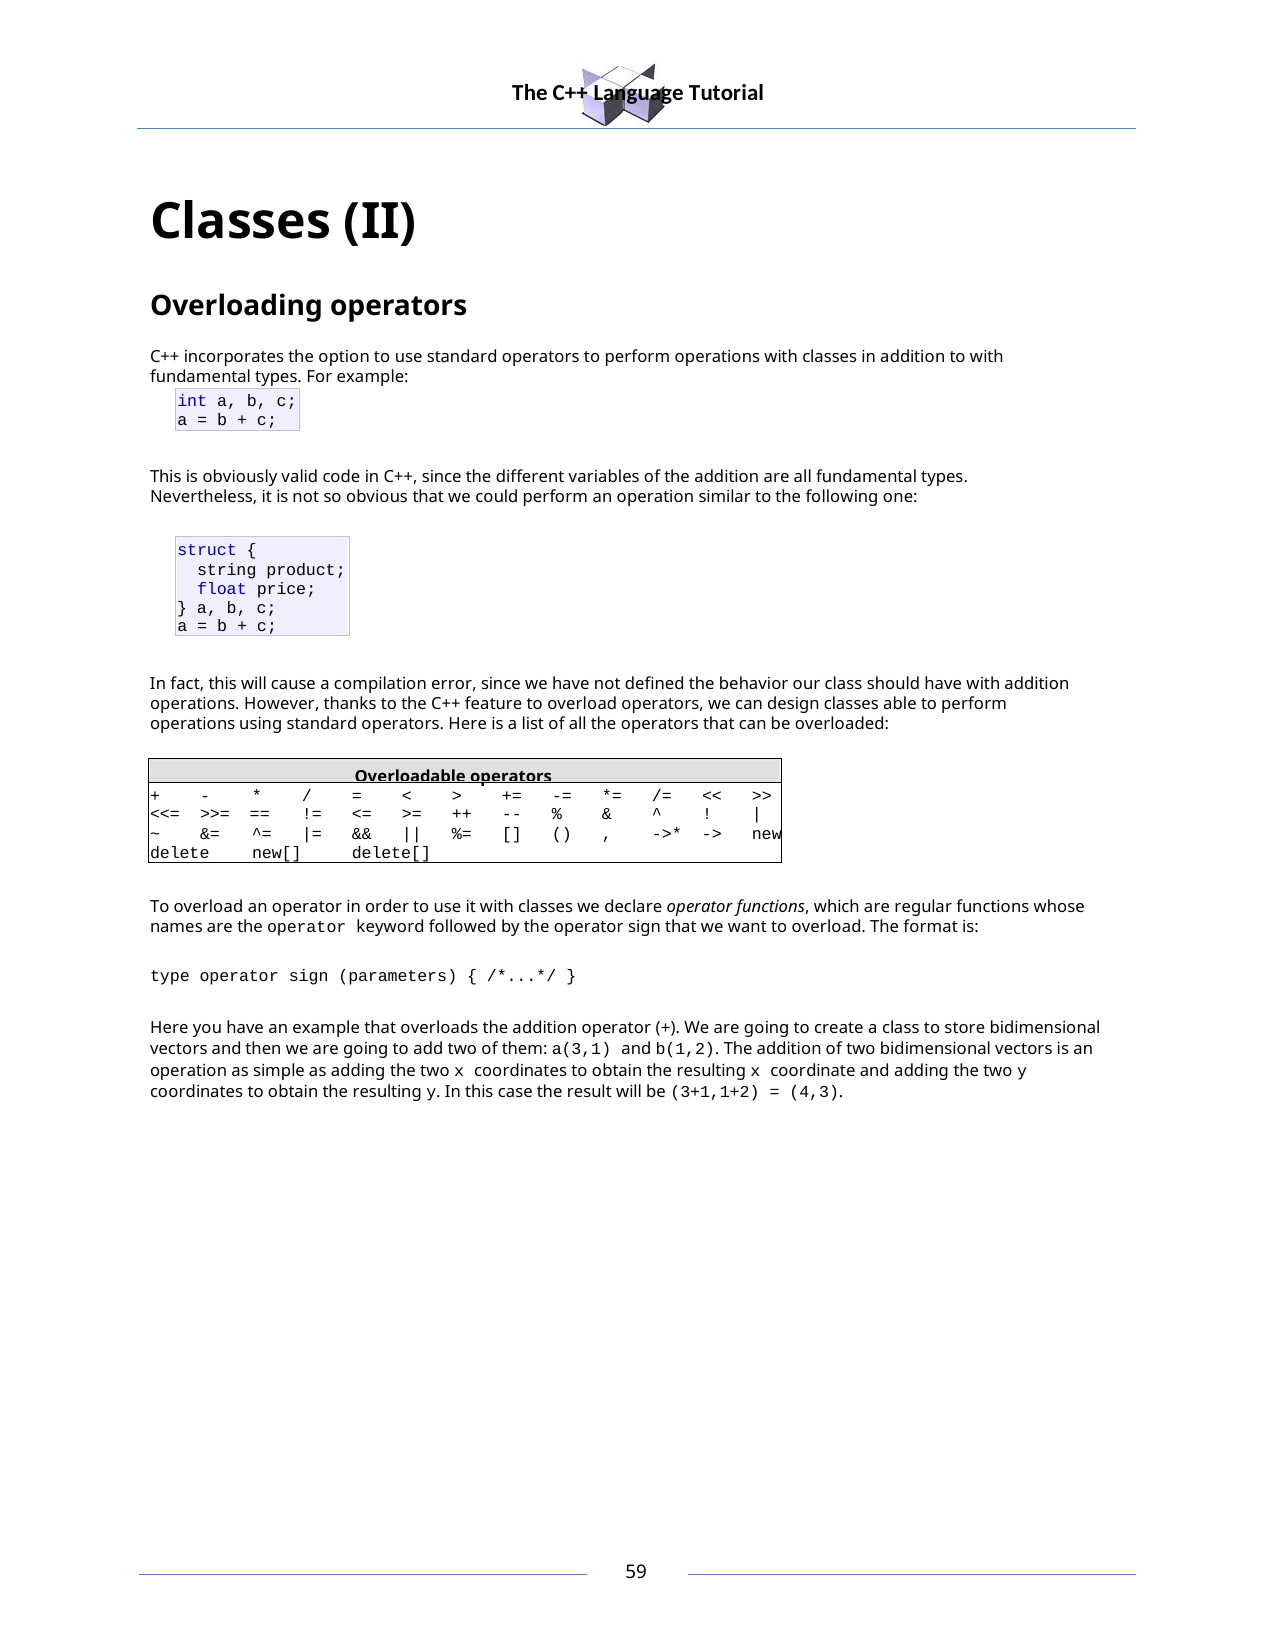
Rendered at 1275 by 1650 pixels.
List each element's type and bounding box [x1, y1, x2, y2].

text_box [147, 345, 1126, 1102]
text_box [147, 189, 507, 322]
text_box [510, 77, 765, 105]
slide_number [615, 1560, 654, 1650]
picture [581, 56, 665, 77]
picture [581, 105, 665, 126]
